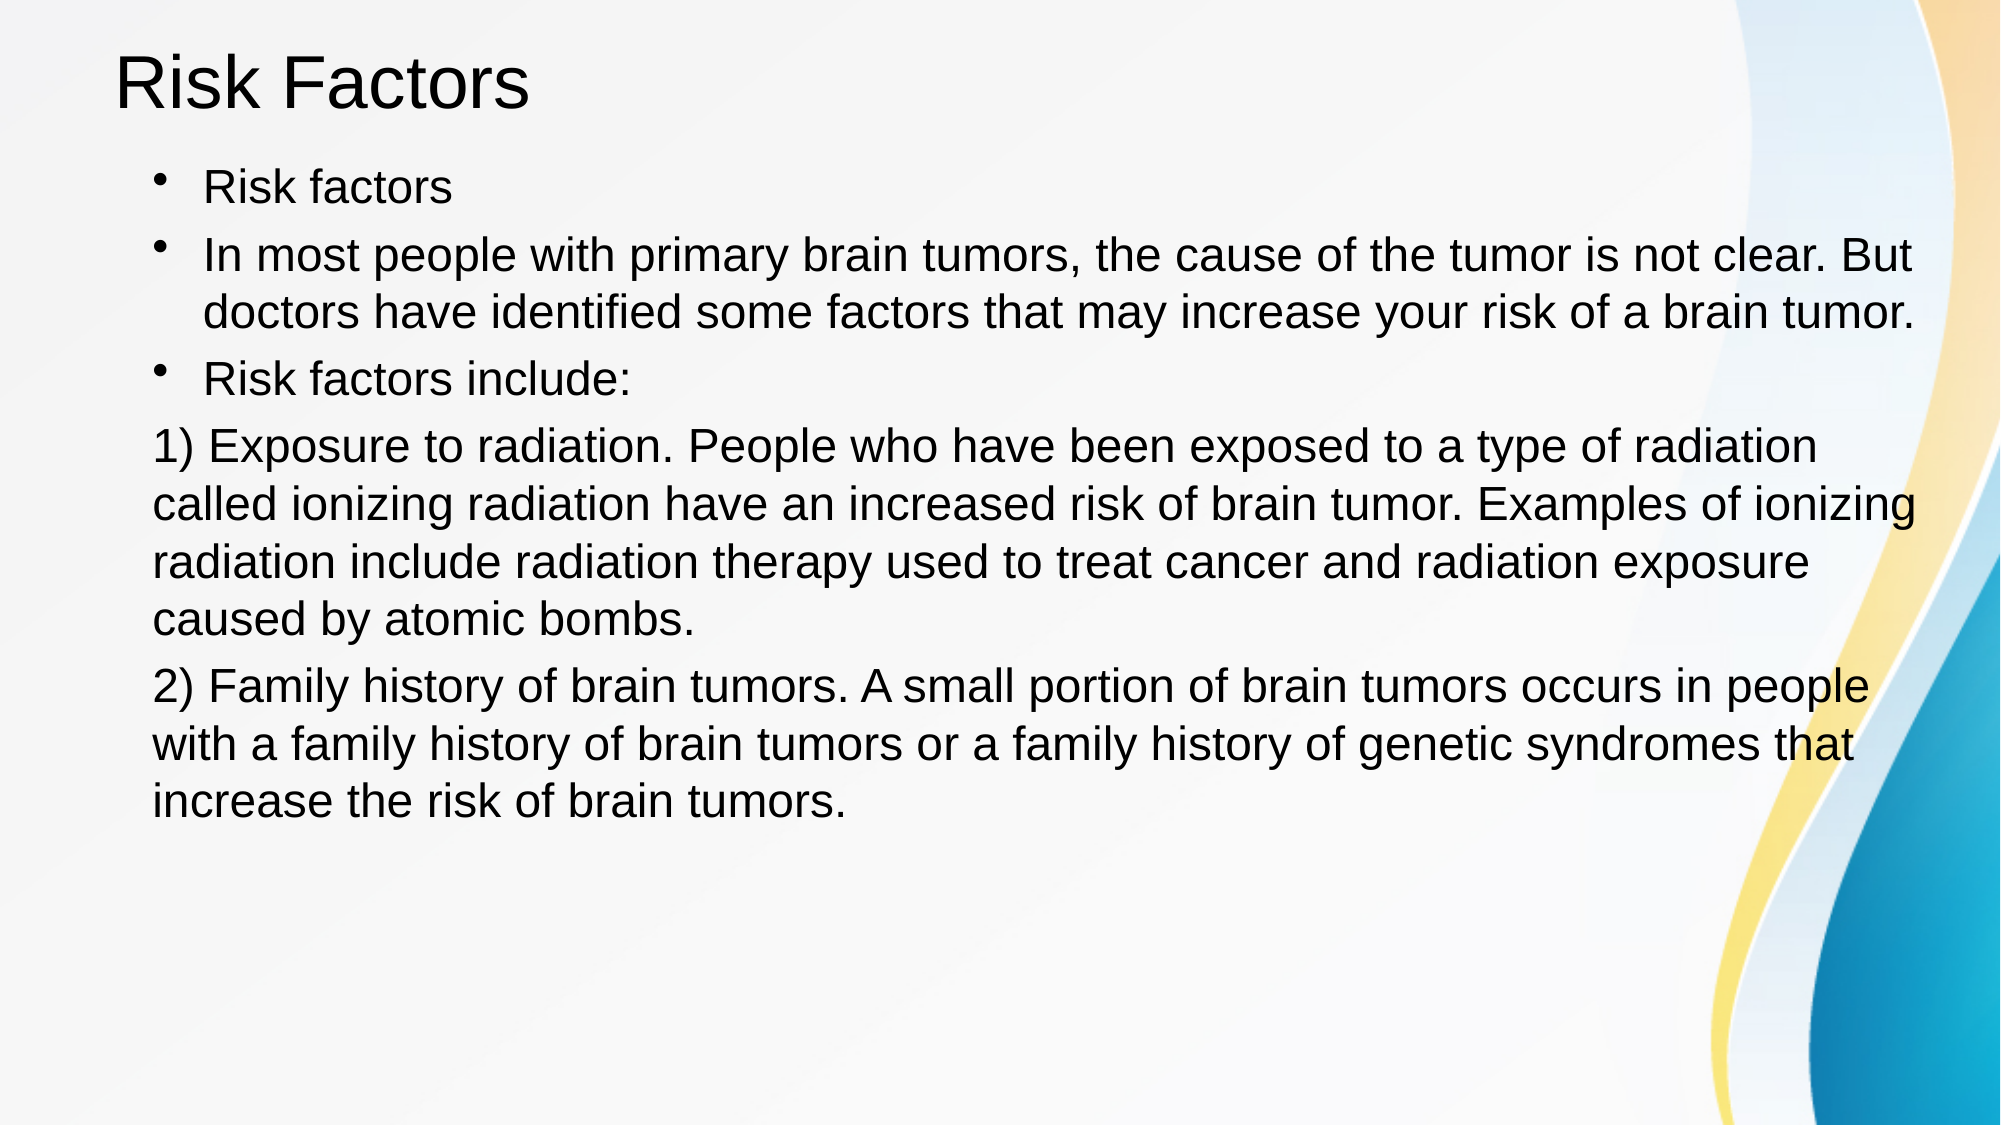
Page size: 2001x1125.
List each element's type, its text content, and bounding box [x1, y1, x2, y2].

list Risk factors In most people with primary brain tumors, the cause of the tumor is not clear. But doctors have identified some factors that may increase your risk of a brain tumor. Risk factors include: 1) Exposure to radiation. People who have been exposed to a type of radiation called ionizing radiation have an increased risk of brain tumor. Examples of ionizing radiation include radiation therapy used to treat cancer and radiation exposure caused by atomic bombs. 2) Family history of brain tumors. A small portion of brain tumors occurs in people with a family history of brain tumors or a family history of genetic syndromes that increase the risk of brain tumors. [137, 148, 1956, 863]
title Risk Factors [99, 30, 1901, 127]
picture [0, 0, 2001, 1125]
